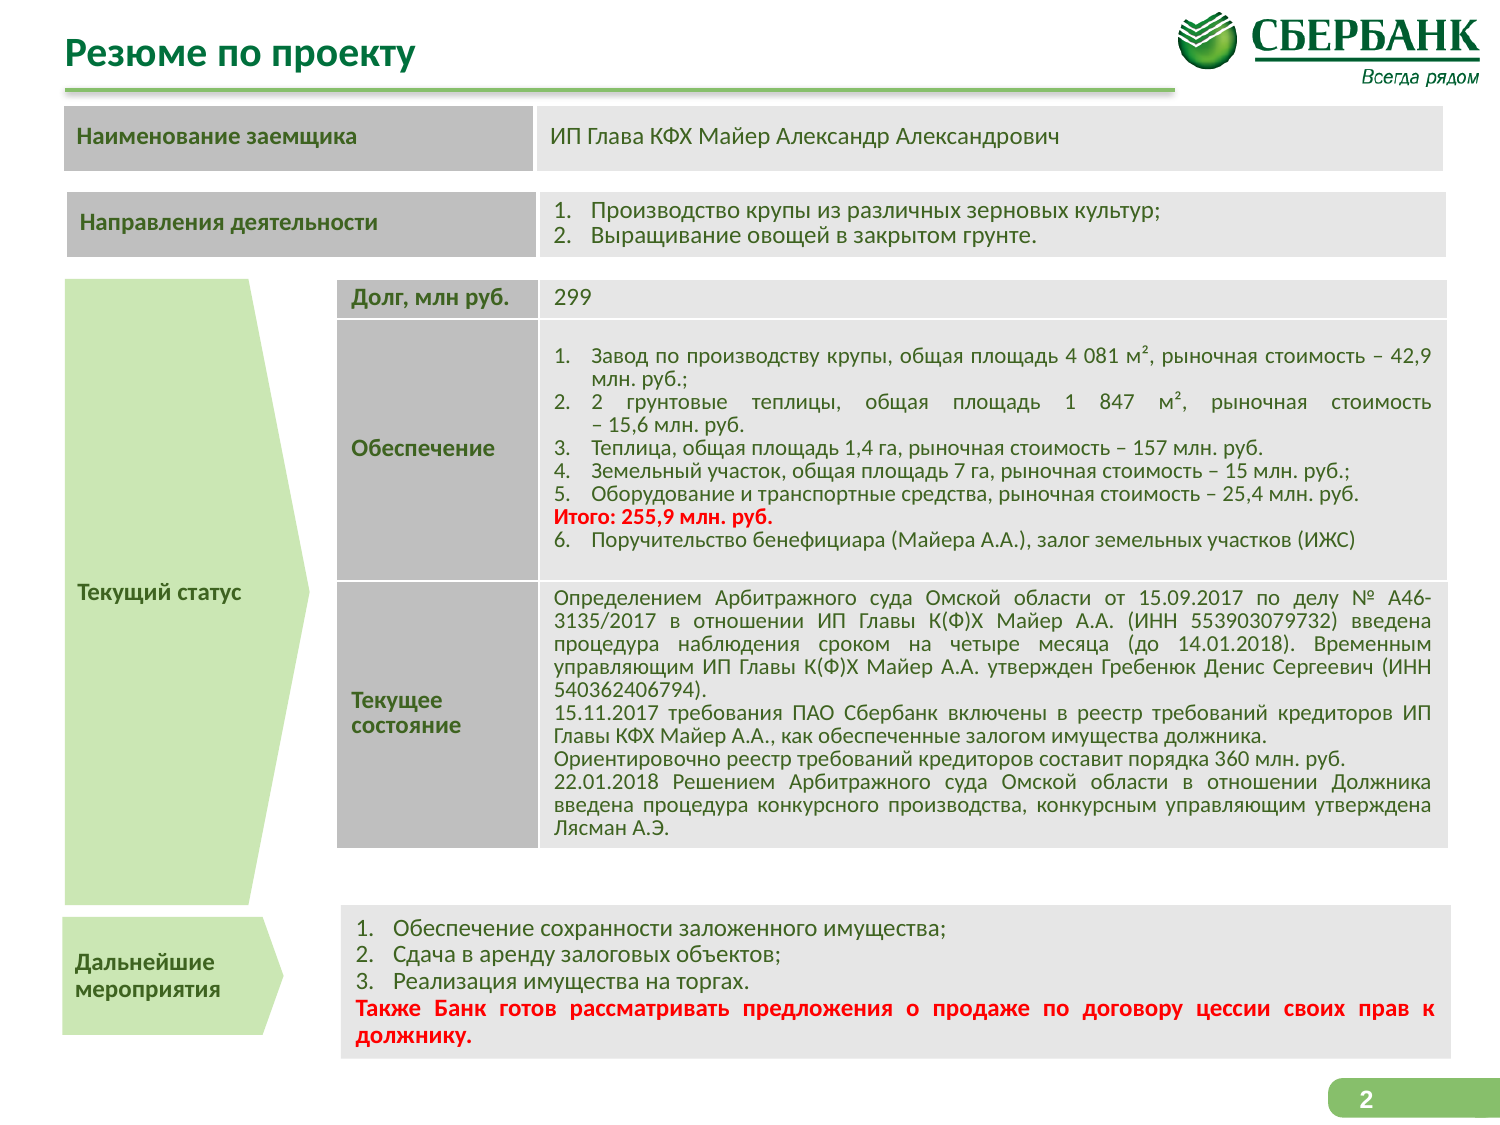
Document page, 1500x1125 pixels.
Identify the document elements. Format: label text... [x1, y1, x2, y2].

text_box Обеспечение сохранности заложенного имущества; Сдача в аренду залоговых объектов; Реализация имущества на торгах. Также Банк готов рассматривать предложения о продаже по договору цессии своих прав к должнику. [340, 905, 1451, 1059]
table_header Долг, млн руб. [337, 280, 538, 318]
table_header Направления деятельности [67, 192, 536, 257]
text_box Дальнейшие мероприятия [62, 916, 284, 1035]
table_header Производство крупы из различных зерновых культур; Выращивание овощей в закрытом грунте. [540, 192, 1446, 257]
table_cell Текущее состояние [337, 582, 538, 848]
table_cell Определением Арбитражного суда Омской области от 15.09.2017 по делу № А46-3135/2017 в отношении ИП Главы К(Ф)Х Майер А.А. (ИНН 553903079732) введена процедура наблюдения сроком на четыре месяца (до 14.01.2018). Временным управляющим ИП Главы К(Ф)Х Майер А.А. утвержден Гребенюк Денис Сергеевич (ИНН 540362406794). 15.11.2017 требования ПАО Сбербанк включены в реестр требований кредиторов ИП Главы КФХ Майер А.А., как обеспеченные залогом имущества должника. Ориентировочно реестр требований кредиторов составит порядка 360 млн. руб. 22.01.2018 Решением Арбитражного суда Омской области в отношении Должника введена процедура конкурсного производства, конкурсным управляющим утверждена Лясман А.Э. [540, 582, 1448, 848]
table_header 299 [540, 280, 1447, 318]
table_header ИП Глава КФХ Майер Александр Александрович [537, 106, 1443, 171]
table_cell Обеспечение [337, 320, 538, 580]
table_header Наименование заемщика [64, 106, 533, 171]
table_cell Завод по производству крупы, общая площадь 4 081 м², рыночная стоимость – 42,9 млн. руб.; 2 грунтовые теплицы, общая площадь 1 847 м², рыночная стоимость – 15,6 млн. руб. Теплица, общая площадь 1,4 га, рыночная стоимость – 157 млн. руб. Земельный участок, общая площадь 7 га, рыночная стоимость – 15 млн. руб.; Оборудование и транспортные средства, рыночная стоимость – 25,4 млн. руб. Итого: 255,9 млн. руб. Поручительство бенефициара (Майера А.А.), залог земельных участков (ИЖС) [540, 320, 1447, 580]
picture [1175, 8, 1483, 90]
title Резюме по проекту [64, 14, 1176, 91]
text_box Текущий статус [64, 278, 310, 906]
